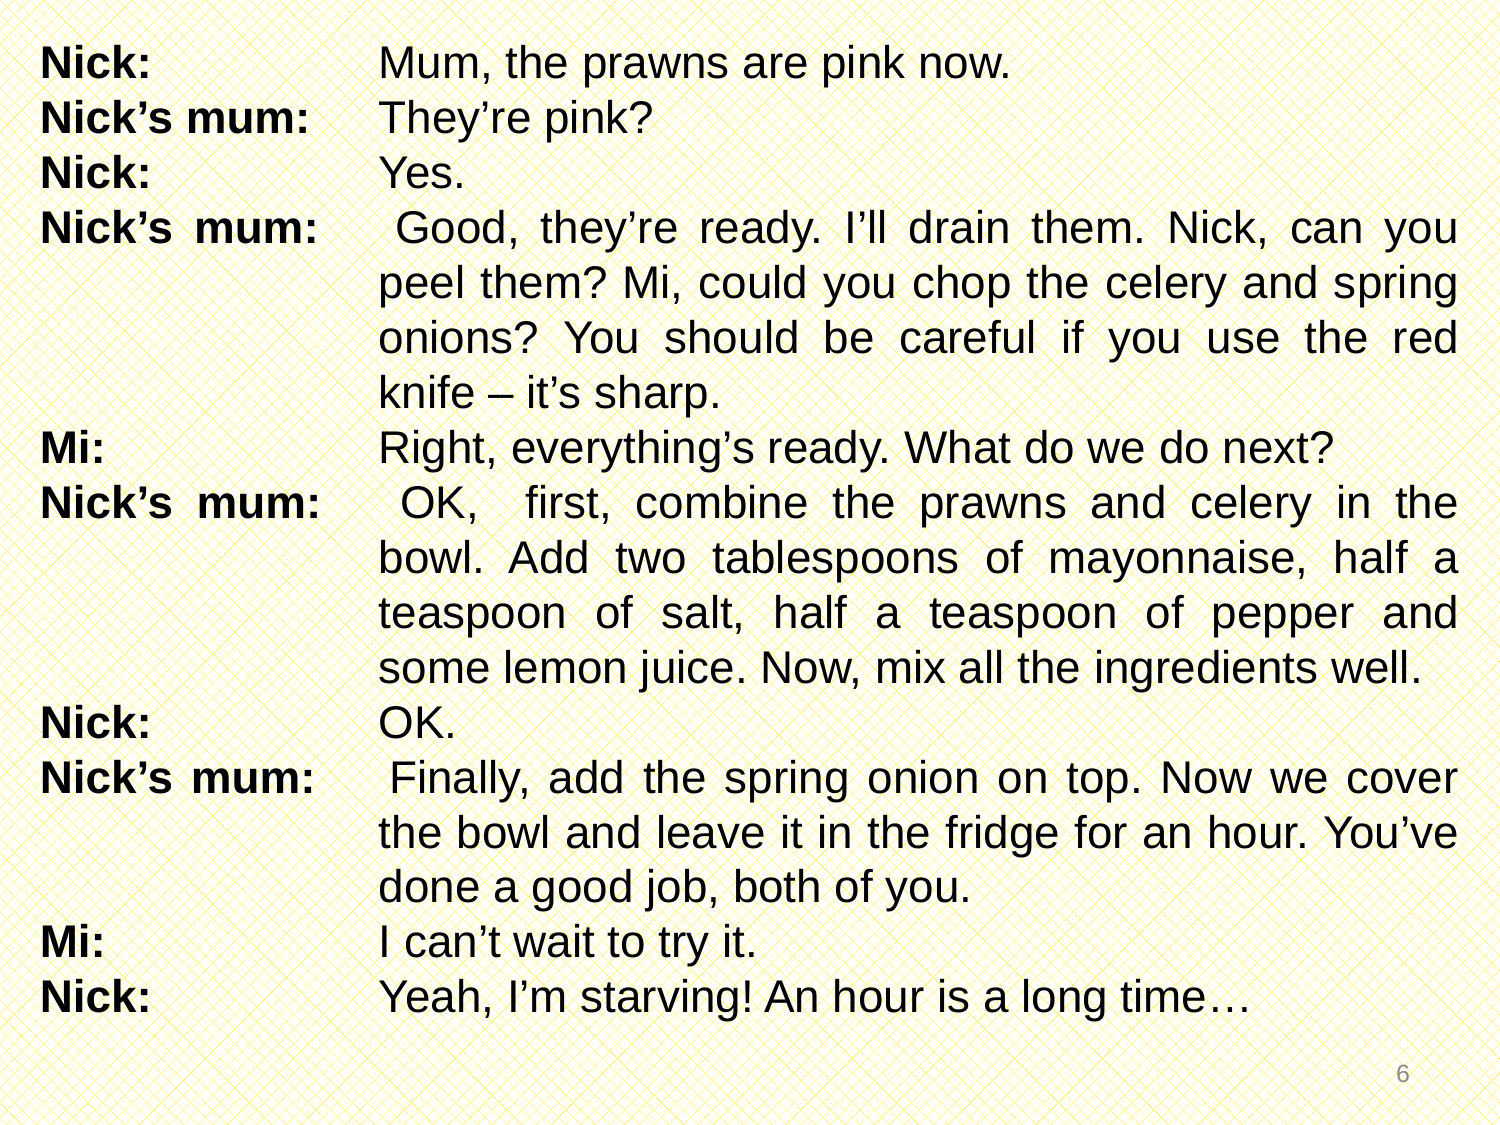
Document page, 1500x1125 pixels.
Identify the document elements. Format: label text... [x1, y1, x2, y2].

slide_number 5 [1074, 1042, 1425, 1103]
list Nick: Mum, the prawns are pink now. Nick’s mum: They’re pink? Nick: Yes. Nick’s mum: Good, they’re ready. I’ll drain them. Nick, can you peel them? Mi, could you chop the celery and spring onions? You should be careful if you use the red knife – it’s sharp. Mi: Right, everything’s ready. What do we do next? Nick’s mum: OK, first, combine the prawns and celery in the bowl. Add two tablespoons of mayonnaise, half a teaspoon of salt, half a teaspoon of pepper and some lemon juice. Now, mix all the ingredients well. Nick: OK. Nick’s mum: Finally, add the spring onion on top. Now we cover the bowl and leave it in the fridge for an hour. You’ve done a good job, both of you. Mi: I can’t wait to try it. Nick: Yeah, I’m starving! An hour is a long time… [24, 24, 1475, 1100]
